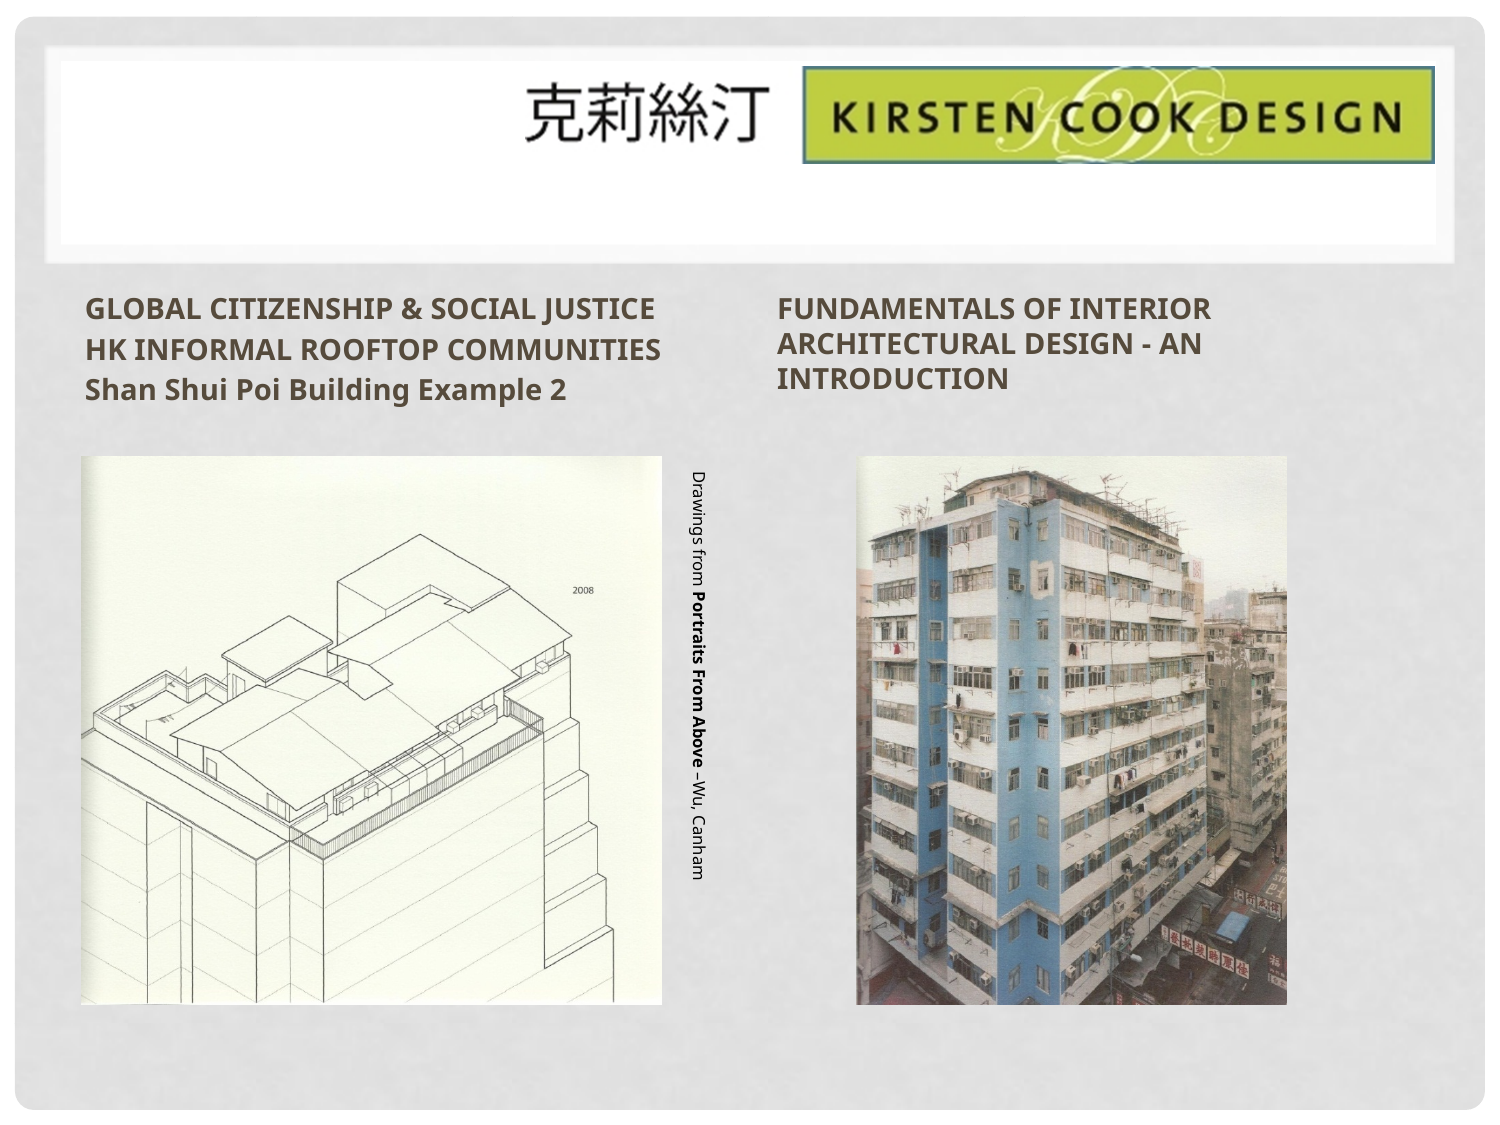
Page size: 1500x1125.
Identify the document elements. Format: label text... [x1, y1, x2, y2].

list GLOBAL CITIZENSHIP & SOCIAL JUSTICE HK INFORMAL ROOFTOP COMMUNITIES Shan Shui Poi Building Example 2 [69, 282, 733, 445]
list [856, 455, 1287, 1006]
picture [525, 66, 1435, 164]
text_box Drawings from Portraits From Above –Wu, Canham [666, 456, 718, 882]
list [80, 455, 662, 1006]
list FUNDAMENTALS OF INTERIOR ARCHITECTURAL DESIGN - AN INTRODUCTION [761, 282, 1425, 388]
